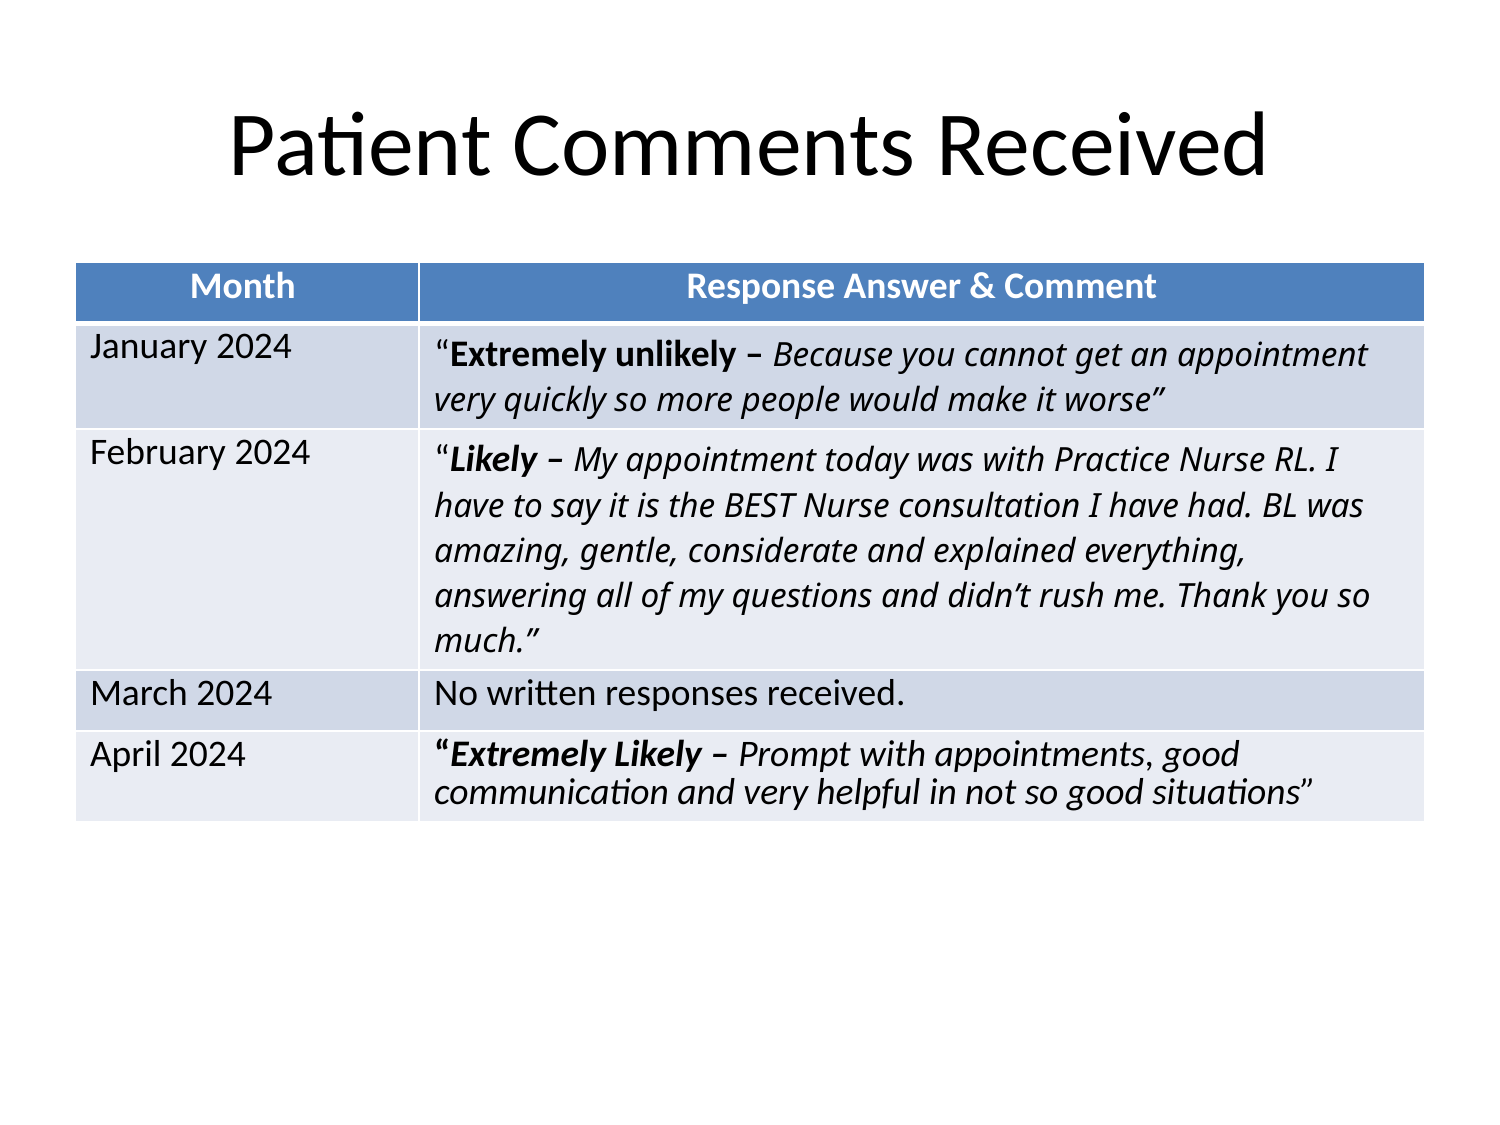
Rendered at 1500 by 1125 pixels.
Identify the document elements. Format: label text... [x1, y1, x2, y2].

table_cell February 2024 [76, 430, 418, 669]
title Patient Comments Received [75, 45, 1425, 233]
table_cell April 2024 [76, 732, 418, 821]
table_cell No written responses received. [420, 671, 1424, 730]
table_header Month [76, 263, 418, 321]
table_cell January 2024 [76, 326, 418, 428]
table_cell March 2024 [76, 671, 418, 730]
table_cell “Likely – My appointment today was with Practice Nurse RL. I have to say it is the BEST Nurse consultation I have had. BL was amazing, gentle, considerate and explained everything, answering all of my questions and didn’t rush me. Thank you so much.” [420, 430, 1424, 669]
table_cell “Extremely unlikely – Because you cannot get an appointment very quickly so more people would make it worse” [420, 326, 1424, 428]
table_header Response Answer & Comment [420, 263, 1424, 321]
table_cell “Extremely Likely – Prompt with appointments, good communication and very helpful in not so good situations” [420, 732, 1424, 821]
